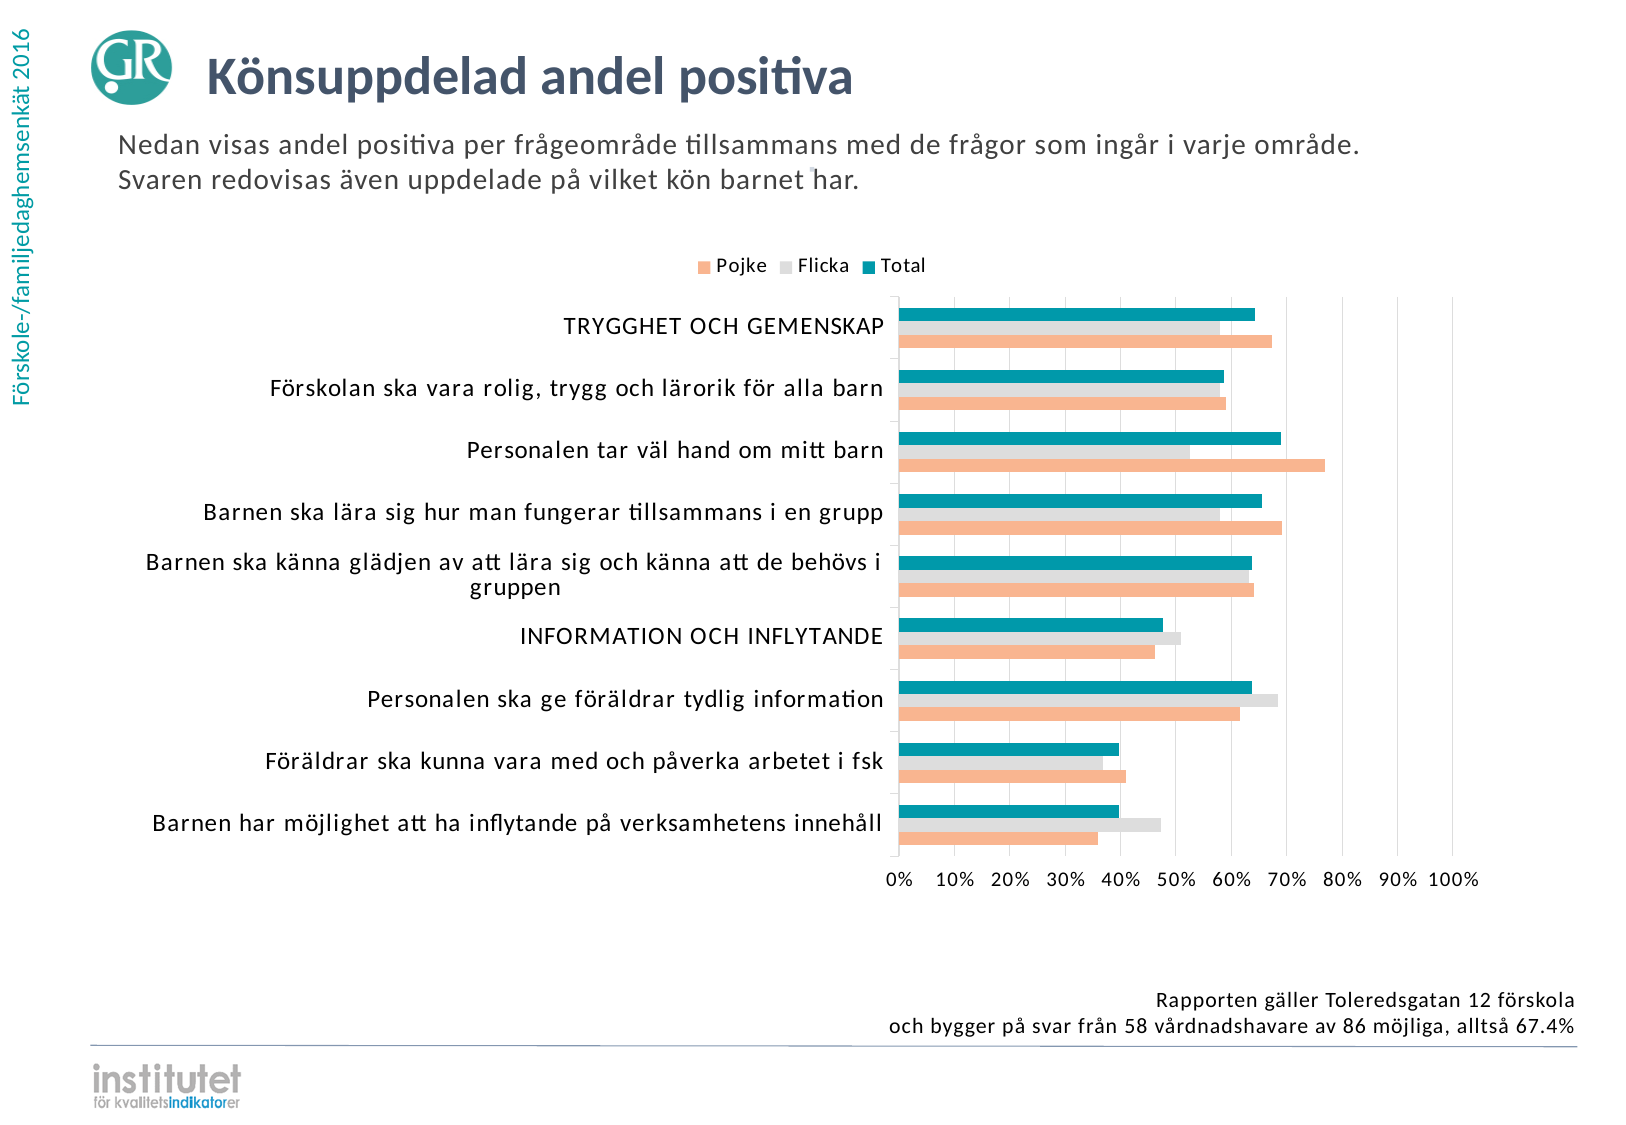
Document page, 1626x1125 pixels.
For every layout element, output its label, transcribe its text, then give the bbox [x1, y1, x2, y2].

text_box Nedan visas andel positiva per frågeområde tillsammans med de frågor som ingår i varje område. Svaren redovisas även uppdelade på vilket kön barnet har. [118, 125, 1537, 277]
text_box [207, 40, 1460, 126]
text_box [118, 240, 1506, 905]
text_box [118, 1047, 1506, 1052]
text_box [118, 153, 1506, 213]
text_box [17, 1043, 1578, 1109]
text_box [118, 905, 1506, 1045]
